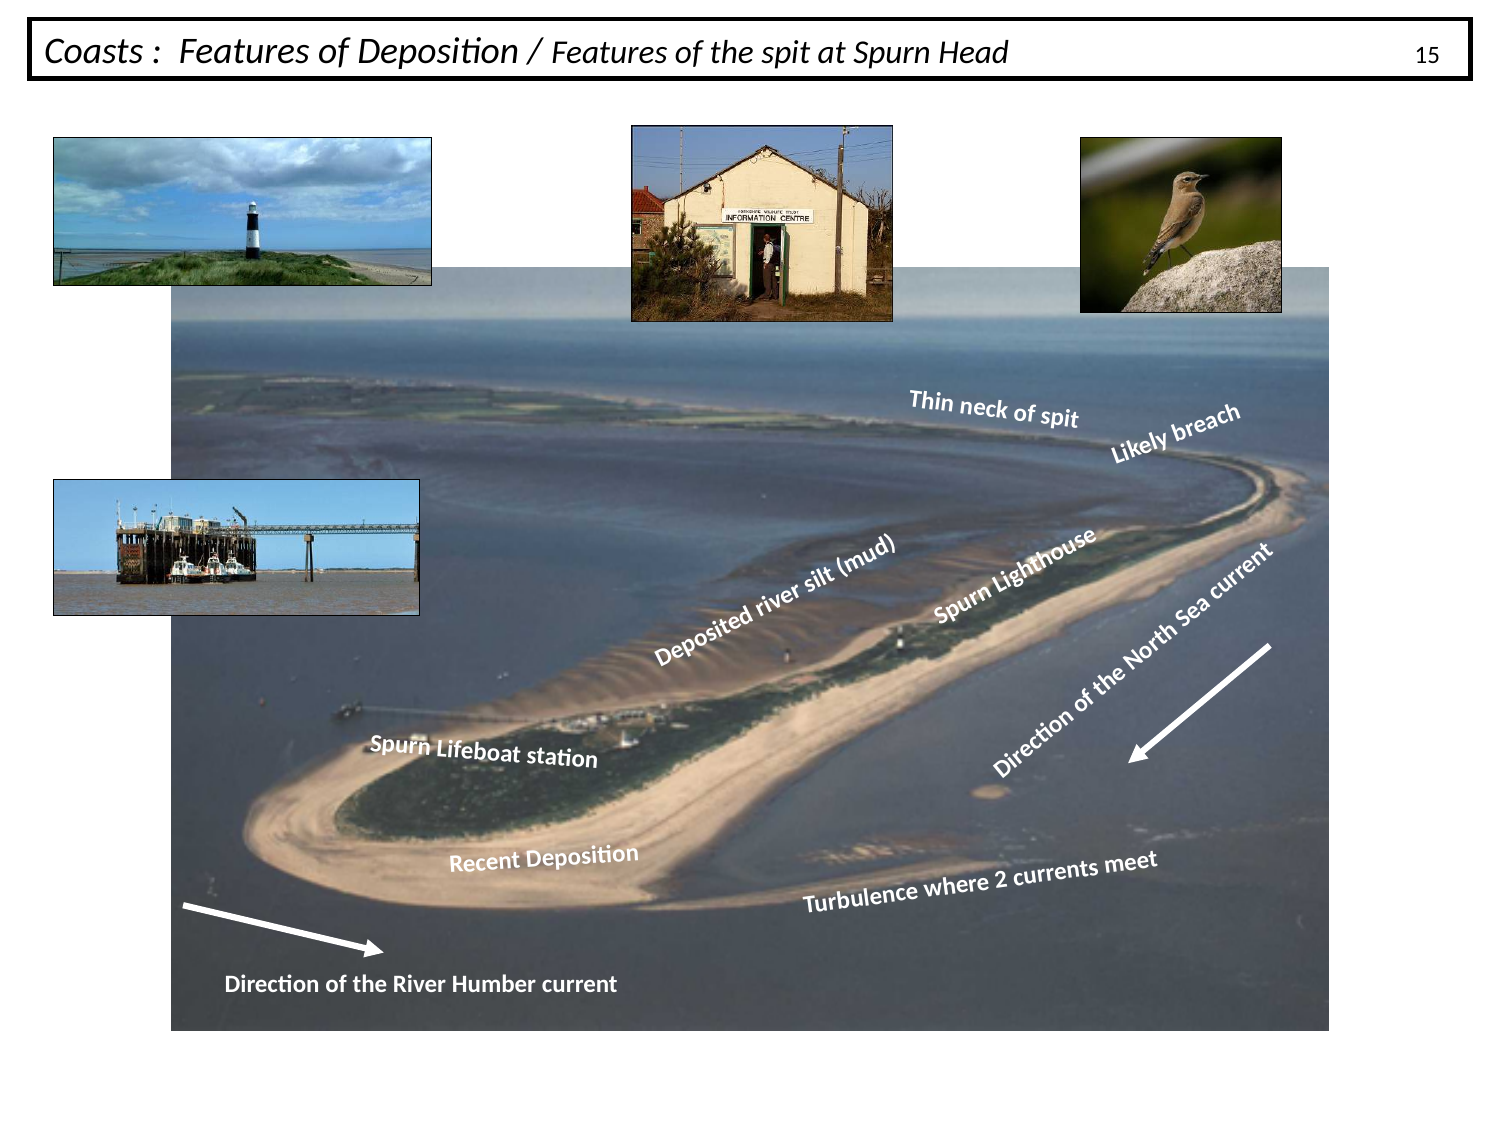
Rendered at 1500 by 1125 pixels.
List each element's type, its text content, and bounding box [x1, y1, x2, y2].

text_box 15 [1399, 31, 1459, 76]
text_box Coasts : Features of Deposition / Features of the spit at Spurn Head [29, 18, 1471, 79]
picture [52, 125, 1329, 1032]
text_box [182, 385, 1349, 1006]
